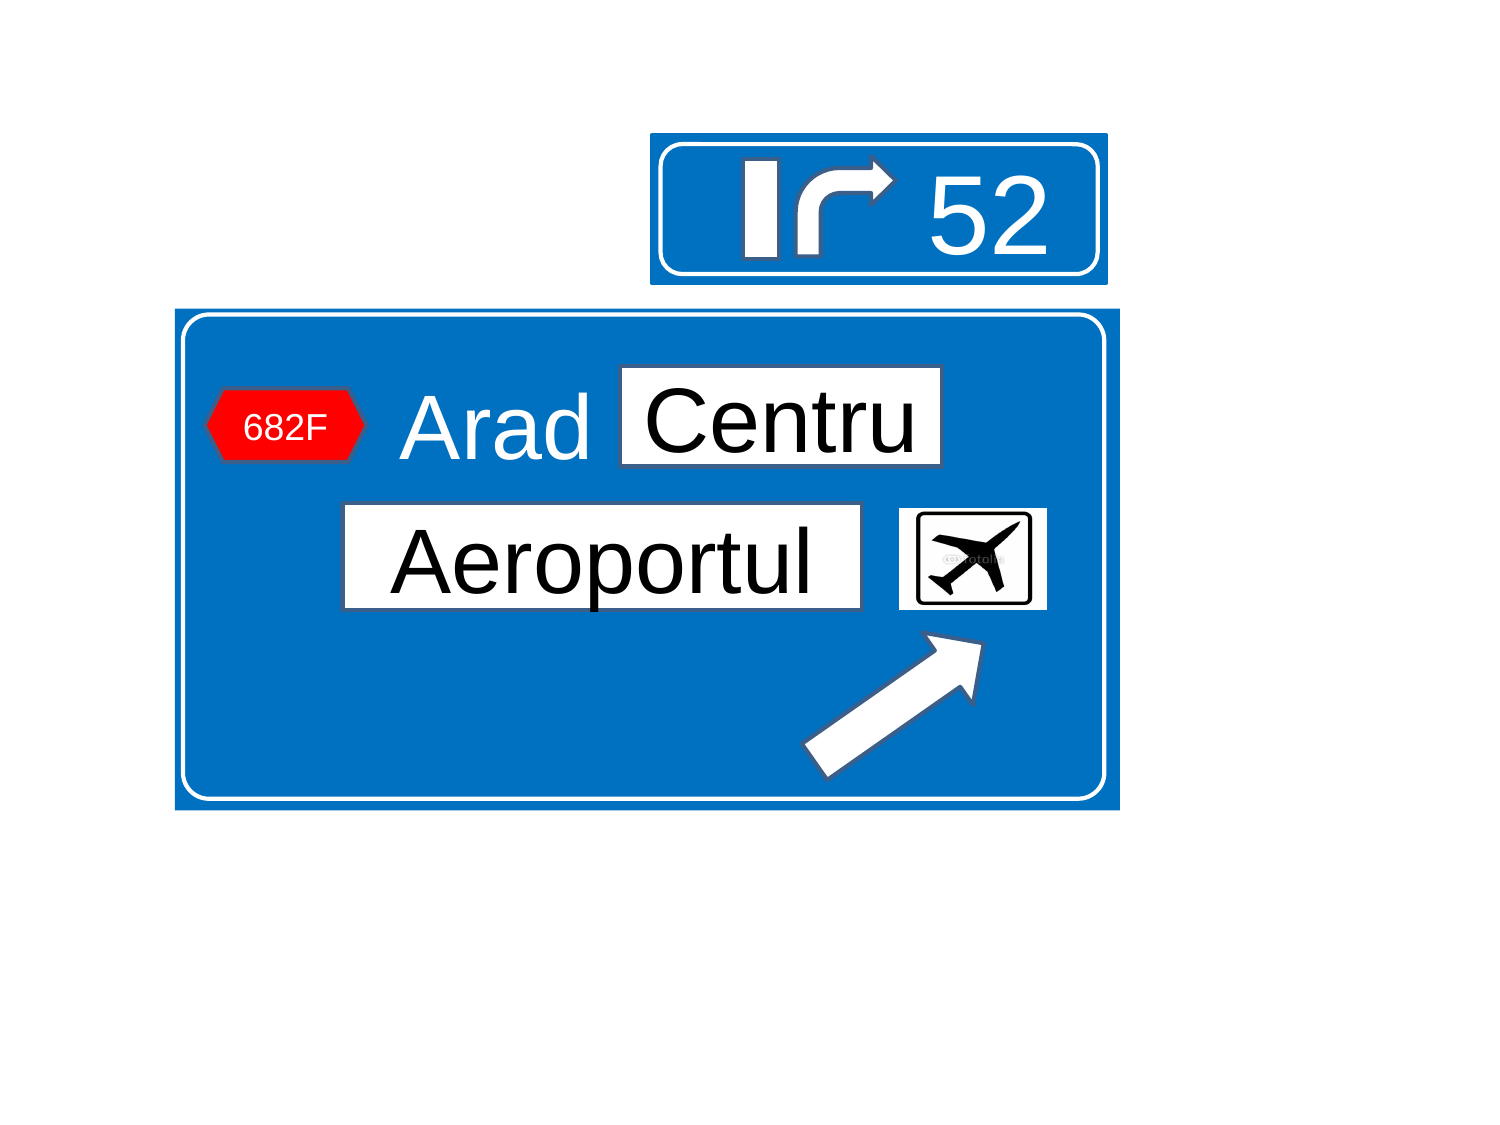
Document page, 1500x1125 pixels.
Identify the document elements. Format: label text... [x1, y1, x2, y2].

text_box [741, 157, 781, 261]
subtitle Arad Centru [174, 308, 1120, 811]
picture [898, 508, 1047, 610]
text_box [793, 154, 899, 259]
text_box Aeroportul [340, 501, 864, 612]
text_box [180, 312, 1107, 801]
text_box [658, 141, 1100, 277]
text_box 52 [650, 133, 1108, 285]
